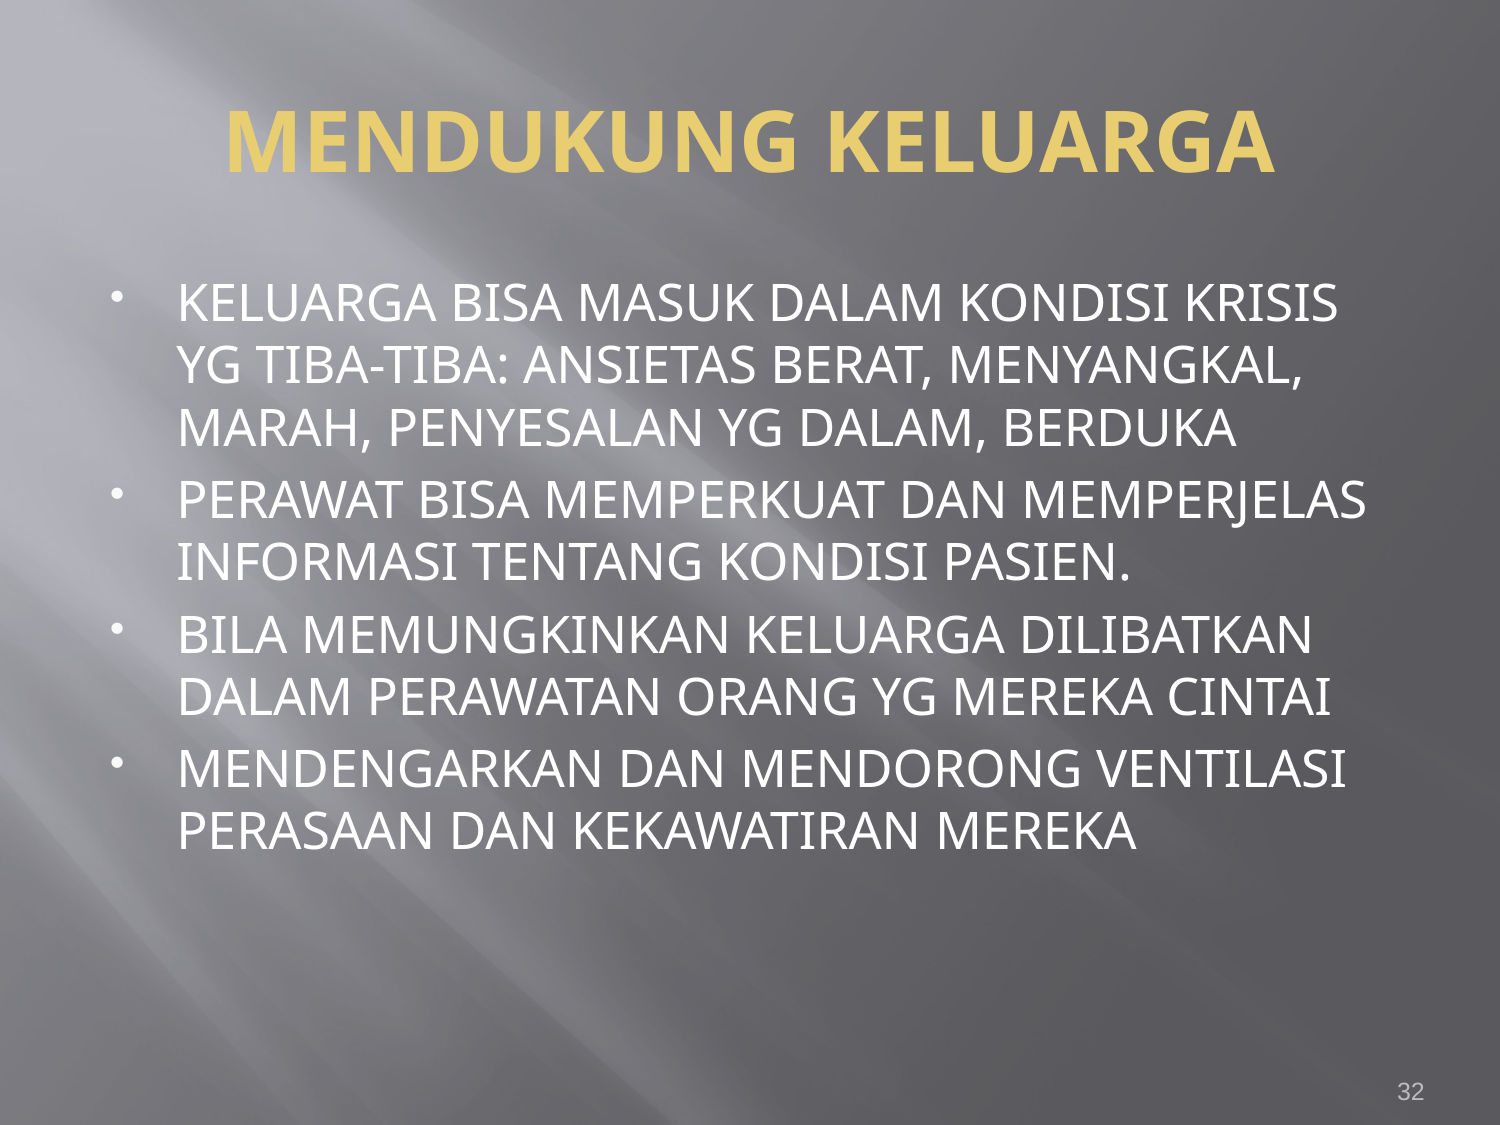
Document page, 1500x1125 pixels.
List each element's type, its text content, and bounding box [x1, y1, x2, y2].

title MENDUKUNG KELUARGA [75, 45, 1425, 233]
list KELUARGA BISA MASUK DALAM KONDISI KRISIS YG TIBA-TIBA: ANSIETAS BERAT, MENYANGKAL, MARAH, PENYESALAN YG DALAM, BERDUKA PERAWAT BISA MEMPERKUAT DAN MEMPERJELAS INFORMASI TENTANG KONDISI PASIEN. BILA MEMUNGKINKAN KELUARGA DILIBATKAN DALAM PERAWATAN ORANG YG MEREKA CINTAI MENDENGARKAN DAN MENDORONG VENTILASI PERASAAN DAN KEKAWATIRAN MEREKA [75, 262, 1425, 1035]
slide_number 32 [1299, 1052, 1425, 1113]
